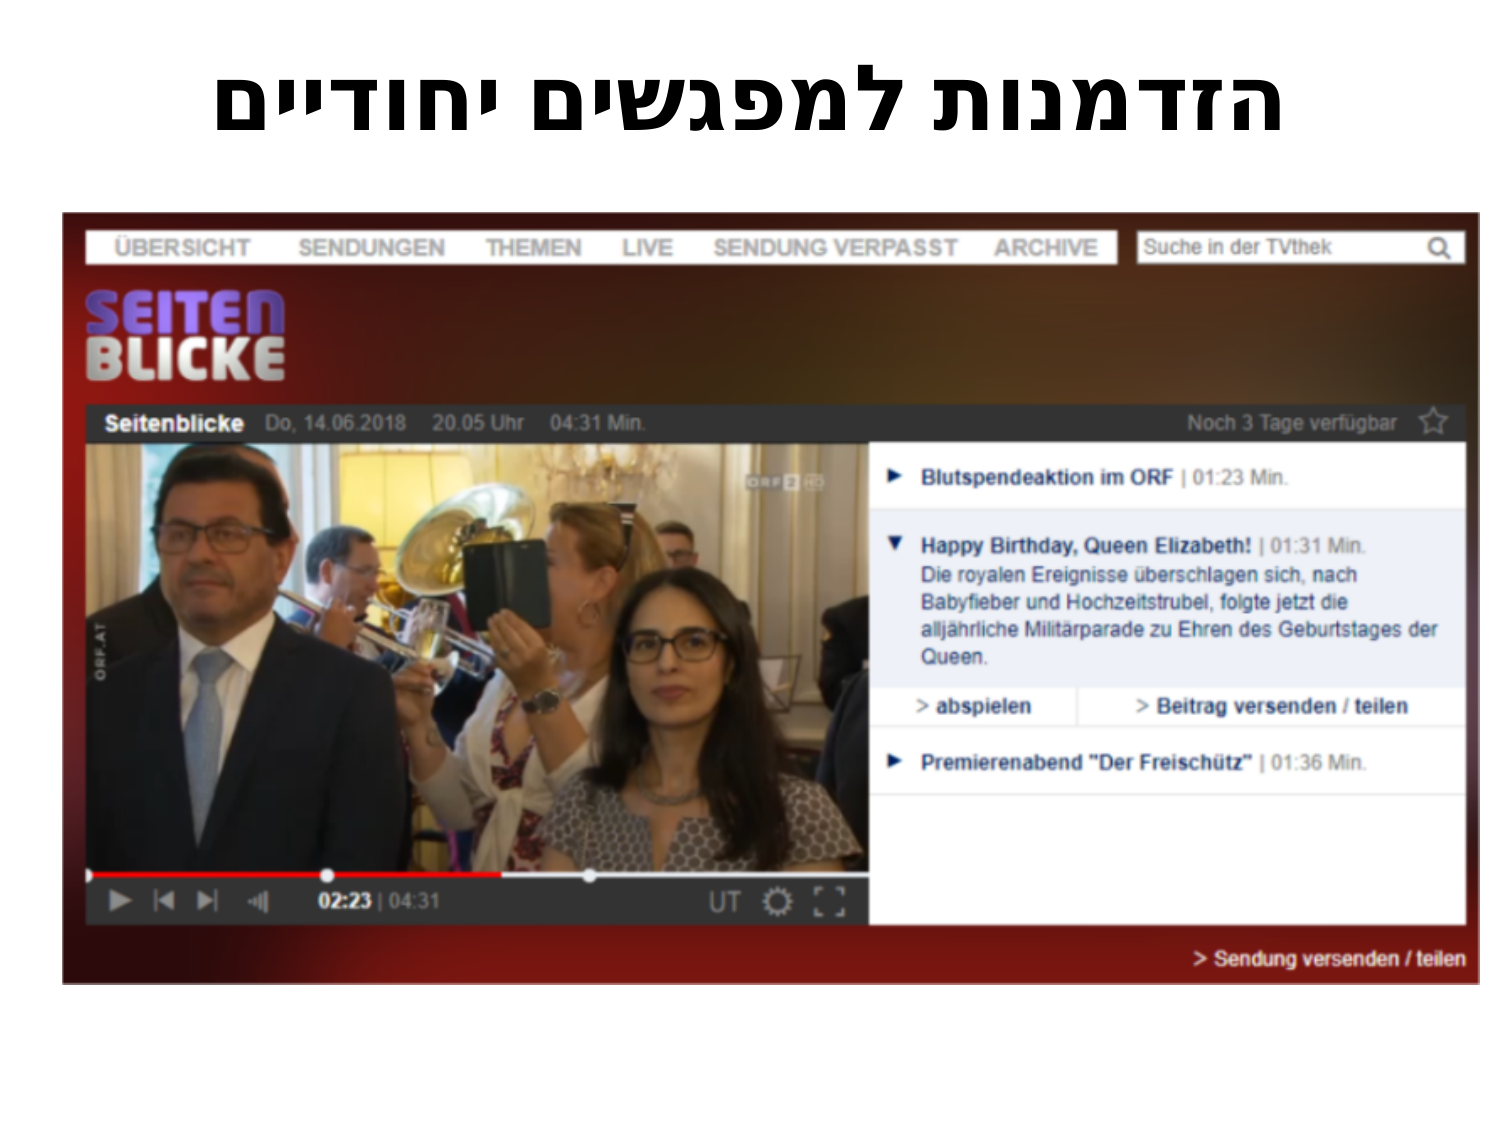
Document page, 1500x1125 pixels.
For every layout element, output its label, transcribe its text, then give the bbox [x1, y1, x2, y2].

title הזדמנות למפגשים יחודיים [75, 0, 1425, 188]
picture [62, 212, 1480, 985]
